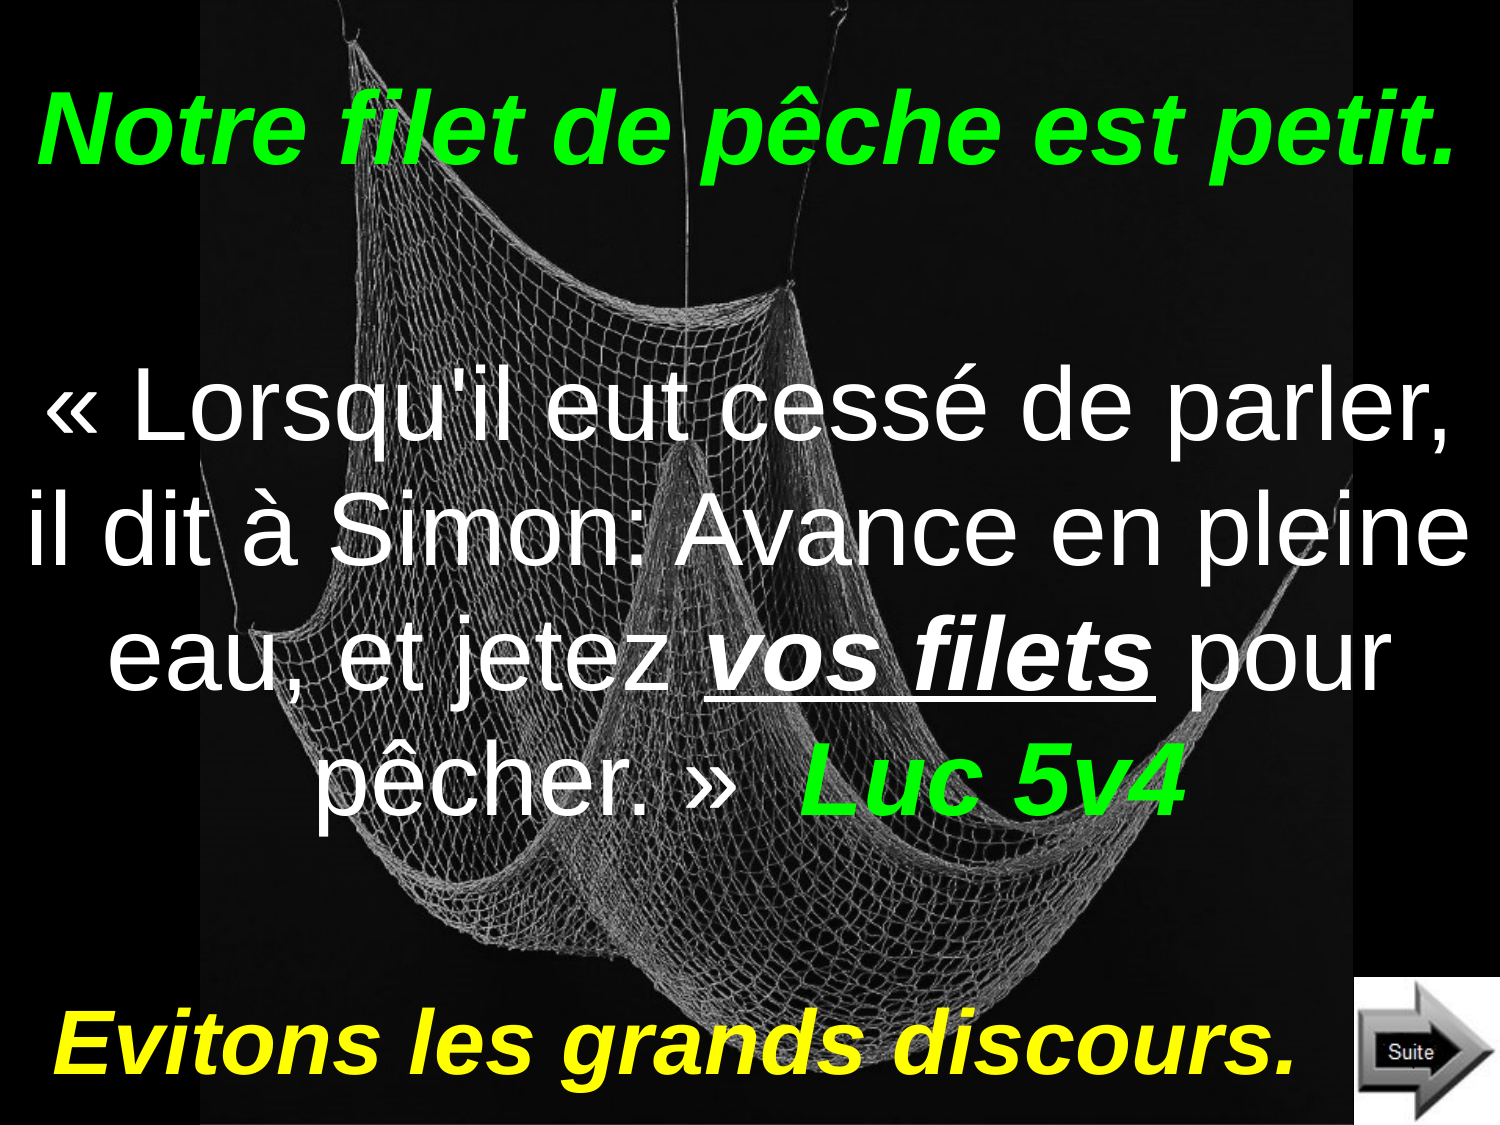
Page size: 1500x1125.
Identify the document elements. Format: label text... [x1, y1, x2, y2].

list « Lorsqu'il eut cessé de parler, il dit à Simon: Avance en pleine eau, et jetez vos filets pour pêcher. » Luc 5v4 [1357, 196, 1500, 976]
title Notre filet de pêche est petit. [1357, 52, 1500, 196]
picture [1354, 977, 1500, 1125]
list Evitons les grands discours. [1, 975, 195, 1125]
picture [200, 0, 1353, 1125]
title Notre filet de pêche est petit. [0, 52, 195, 196]
list « Lorsqu'il eut cessé de parler, il dit à Simon: Avance en pleine eau, et jetez vos filets pour pêcher. » Luc 5v4 [0, 196, 195, 976]
